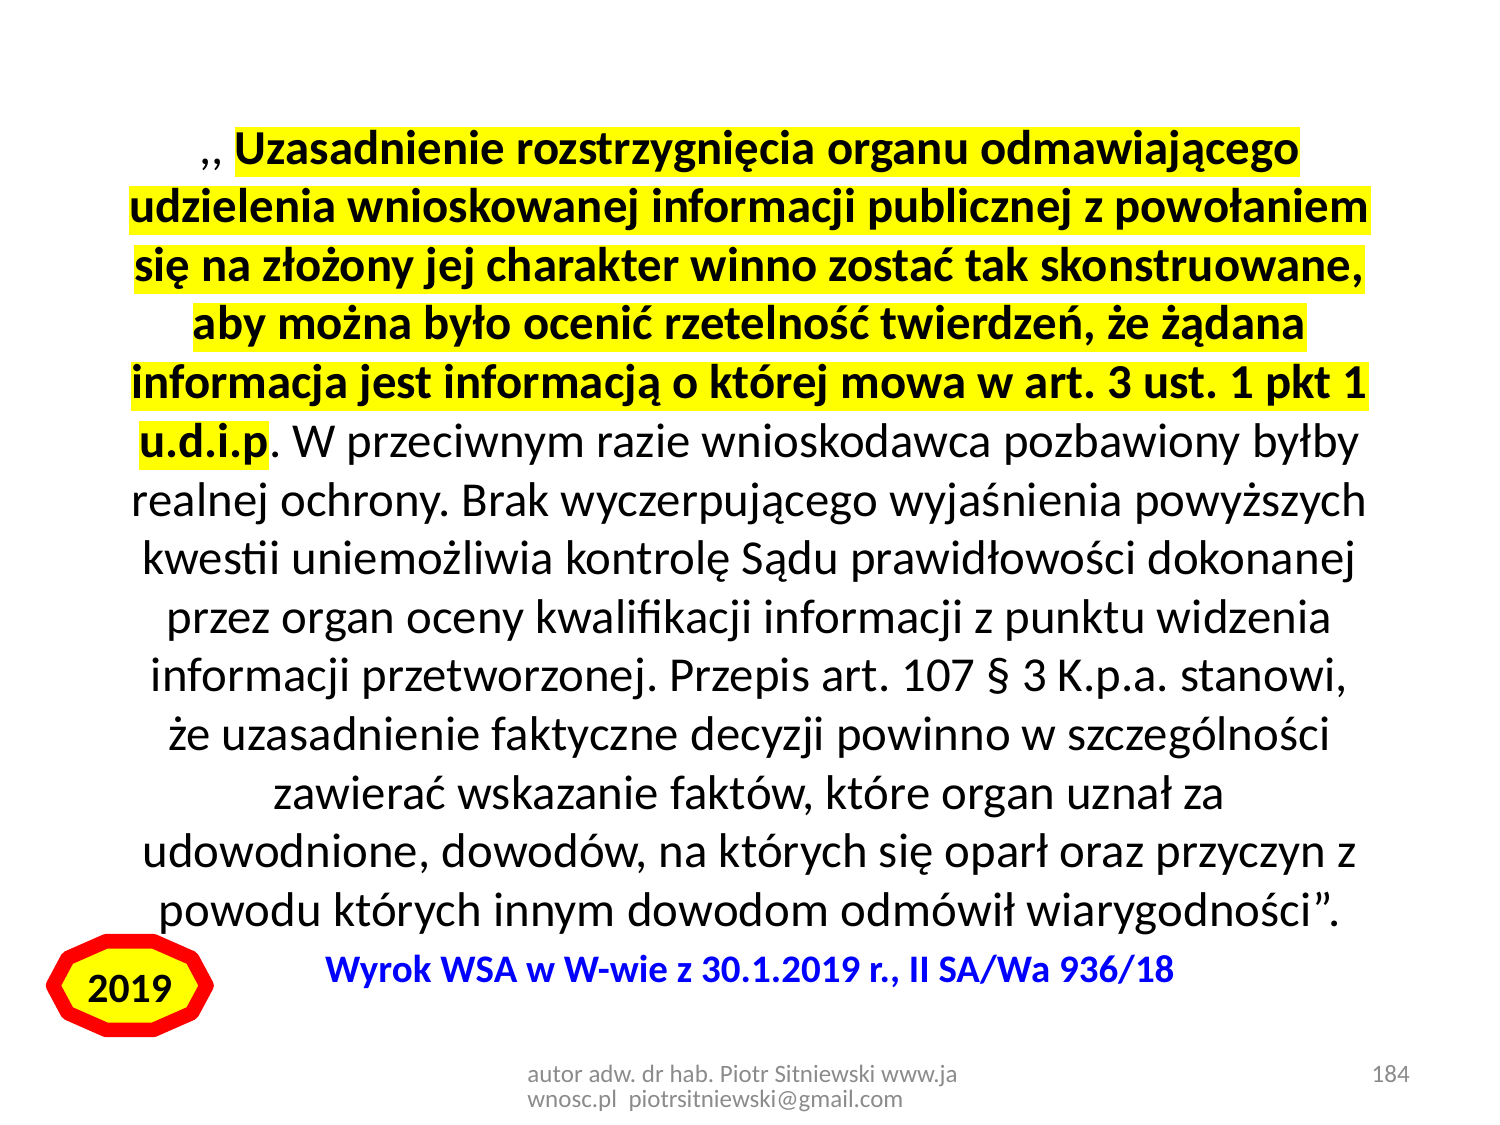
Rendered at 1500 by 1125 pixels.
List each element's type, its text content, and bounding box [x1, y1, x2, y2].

footer autor adw. dr hab. Piotr Sitniewski www.jawnosc.pl piotrsitniewski@gmail.com [512, 1042, 988, 1103]
text_box 2019 [51, 939, 209, 1032]
slide_number 184 [1074, 1042, 1425, 1103]
list ,, Uzasadnienie rozstrzygnięcia organu odmawiającego udzielenia wnioskowanej informacji publicznej z powołaniem się na złożony jej charakter winno zostać tak skonstruowane, aby można było ocenić rzetelność twierdzeń, że żądana informacja jest informacją o której mowa w art. 3 ust. 1 pkt 1 u.d.i.p. W przeciwnym razie wnioskodawca pozbawiony byłby realnej ochrony. Brak wyczerpującego wyjaśnienia powyższych kwestii uniemożliwia kontrolę Sądu prawidłowości dokonanej przez organ oceny kwalifikacji informacji z punktu widzenia informacji przetworzonej. Przepis art. 107 § 3 K.p.a. stanowi, że uzasadnienie faktyczne decyzji powinno w szczególności zawierać wskazanie faktów, które organ uznał za udowodnione, dowodów, na których się oparł oraz przyczyn z powodu których innym dowodom odmówił wiarygodności”. Wyrok WSA w W-wie z 30.1.2019 r., II SA/Wa 936/18 [112, 107, 1388, 1018]
